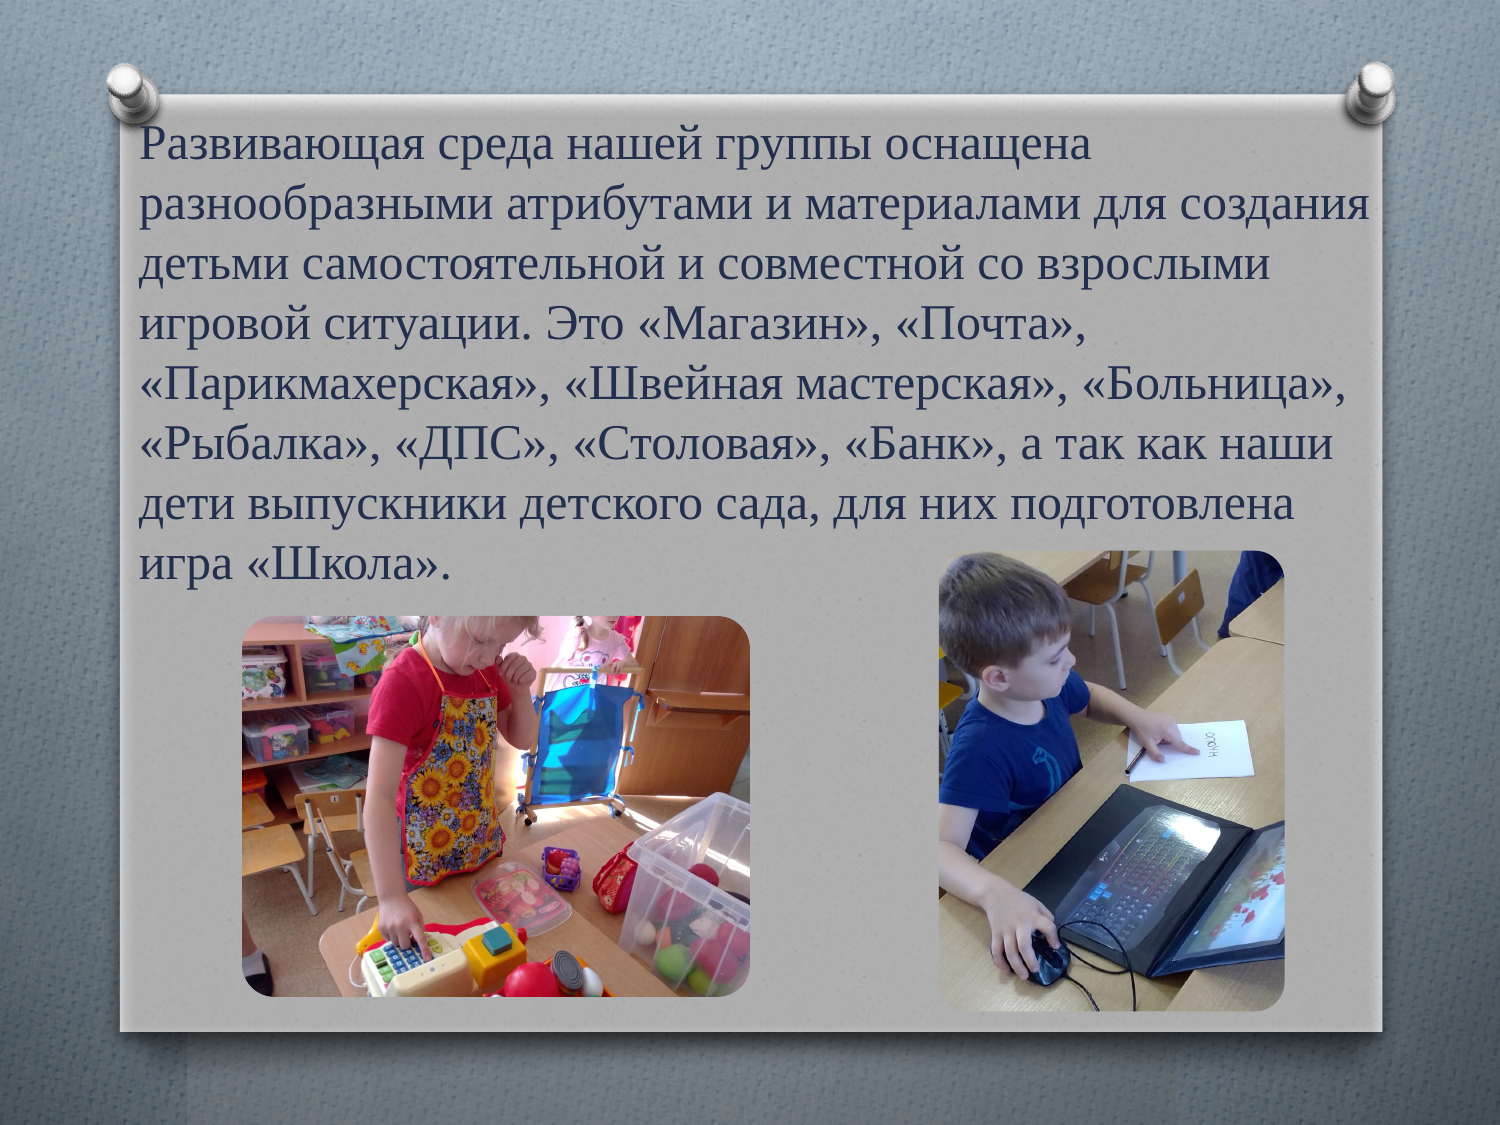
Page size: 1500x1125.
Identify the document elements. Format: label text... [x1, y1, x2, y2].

picture [1317, 35, 1439, 137]
picture [938, 550, 1285, 1012]
picture [75, 29, 198, 137]
title Развивающая среда нашей группы оснащена разнообразными атрибутами и материалами для создания детьми самостоятельной и совместной со взрослыми игровой ситуации. Это «Магазин», «Почта», «Парикмахерская», «Швейная мастерская», «Больница», «Рыбалка», «ДПС», «Столовая», «Банк», а так как наши дети выпускники детского сада, для них подготовлена игра «Школа». [123, 101, 1400, 598]
picture [241, 615, 751, 998]
